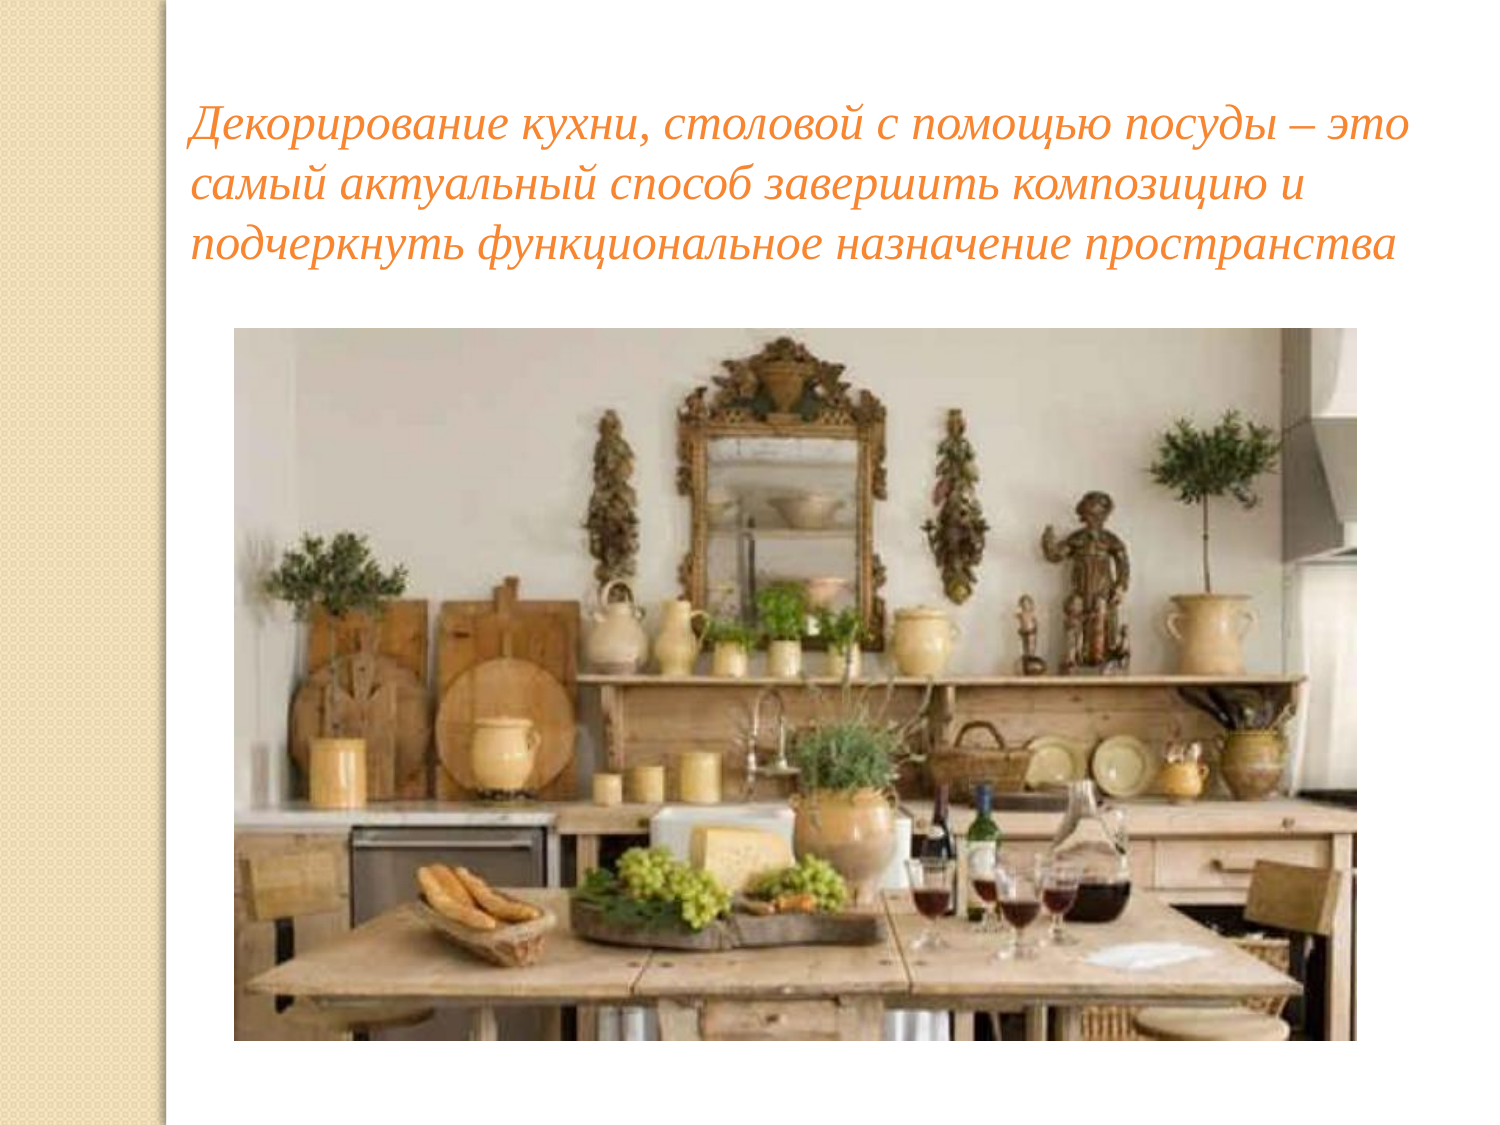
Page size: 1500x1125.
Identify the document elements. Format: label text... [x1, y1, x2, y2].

picture [234, 327, 1357, 1041]
text_box Декорирование кухни, столовой с помощью посуды – это самый актуальный способ завершить композицию и подчеркнуть функциональное назначение пространства [175, 81, 1470, 277]
